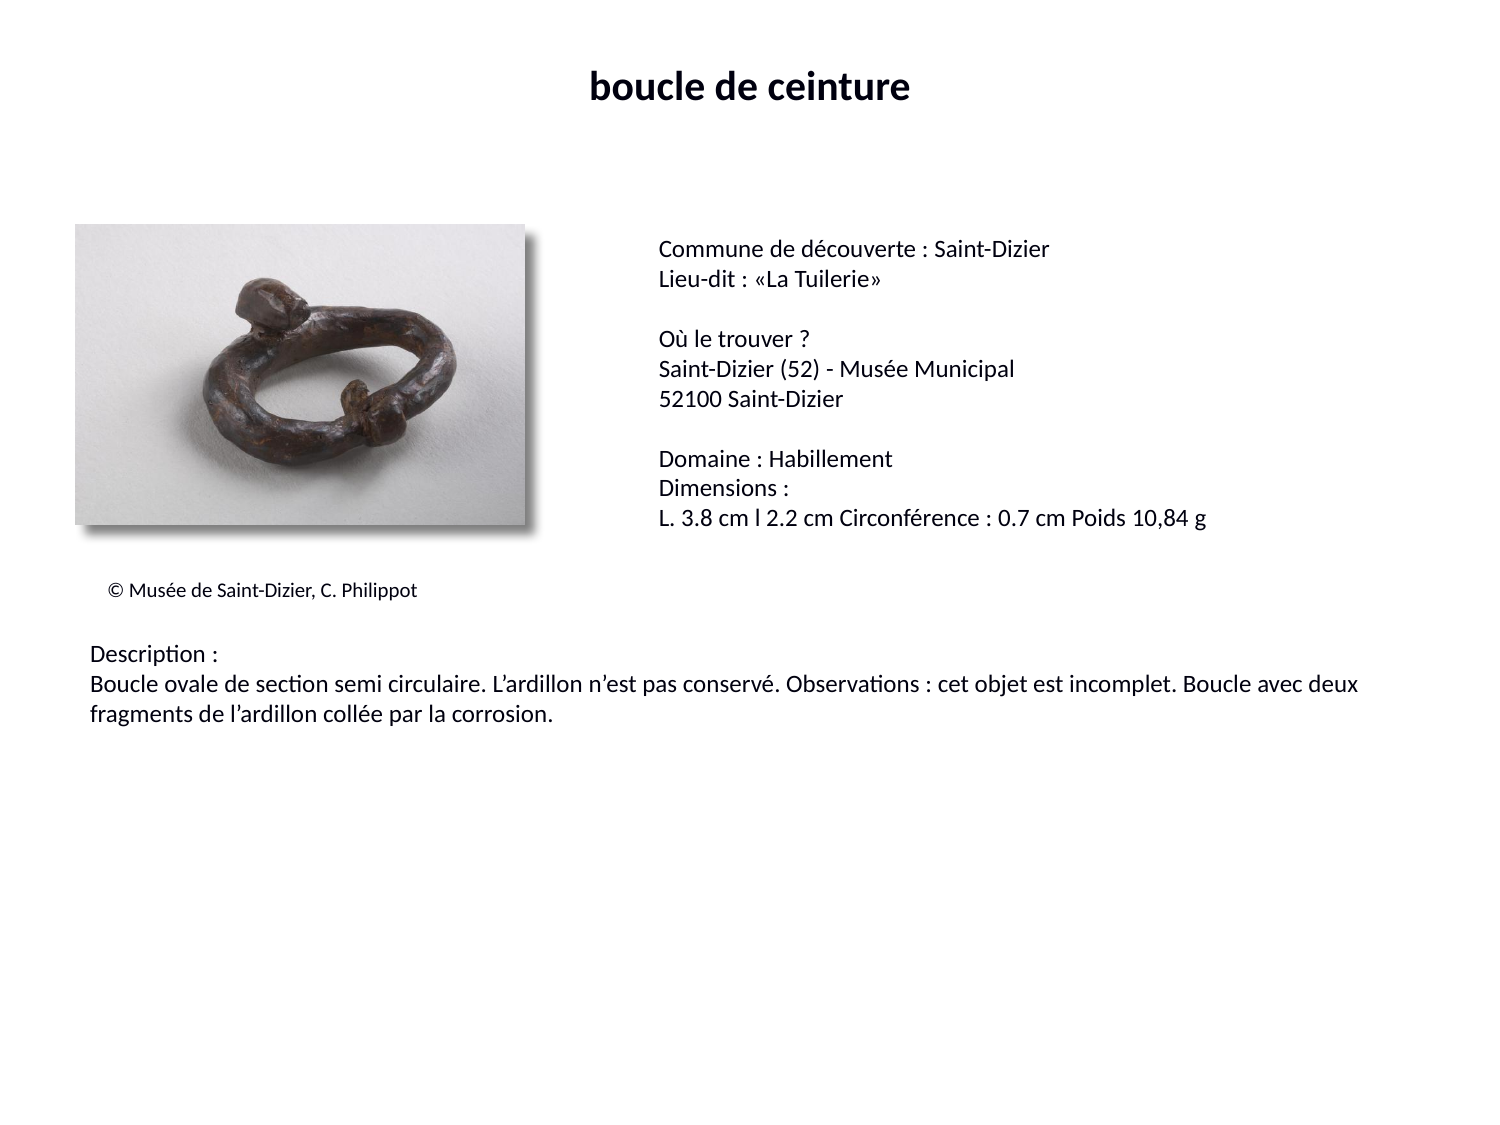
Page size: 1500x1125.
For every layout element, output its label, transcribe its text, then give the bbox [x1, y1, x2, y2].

text_box Description : Boucle ovale de section semi circulaire. L’ardillon n’est pas conservé. Observations : cet objet est incomplet. Boucle avec deux fragments de l’ardillon collée par la corrosion. [74, 629, 1425, 735]
text_box Commune de découverte : Saint-Dizier Lieu-dit : «La Tuilerie» Où le trouver ? Saint-Dizier (52) - Musée Municipal 52100 Saint-Dizier Domaine : Habillement Dimensions : L. 3.8 cm l 2.2 cm Circonférence : 0.7 cm Poids 10,84 g [643, 224, 1500, 540]
text_box boucle de ceinture [374, 51, 1125, 117]
text_box © Musée de Saint-Dizier, C. Philippot [0, 568, 525, 609]
picture [74, 224, 526, 526]
